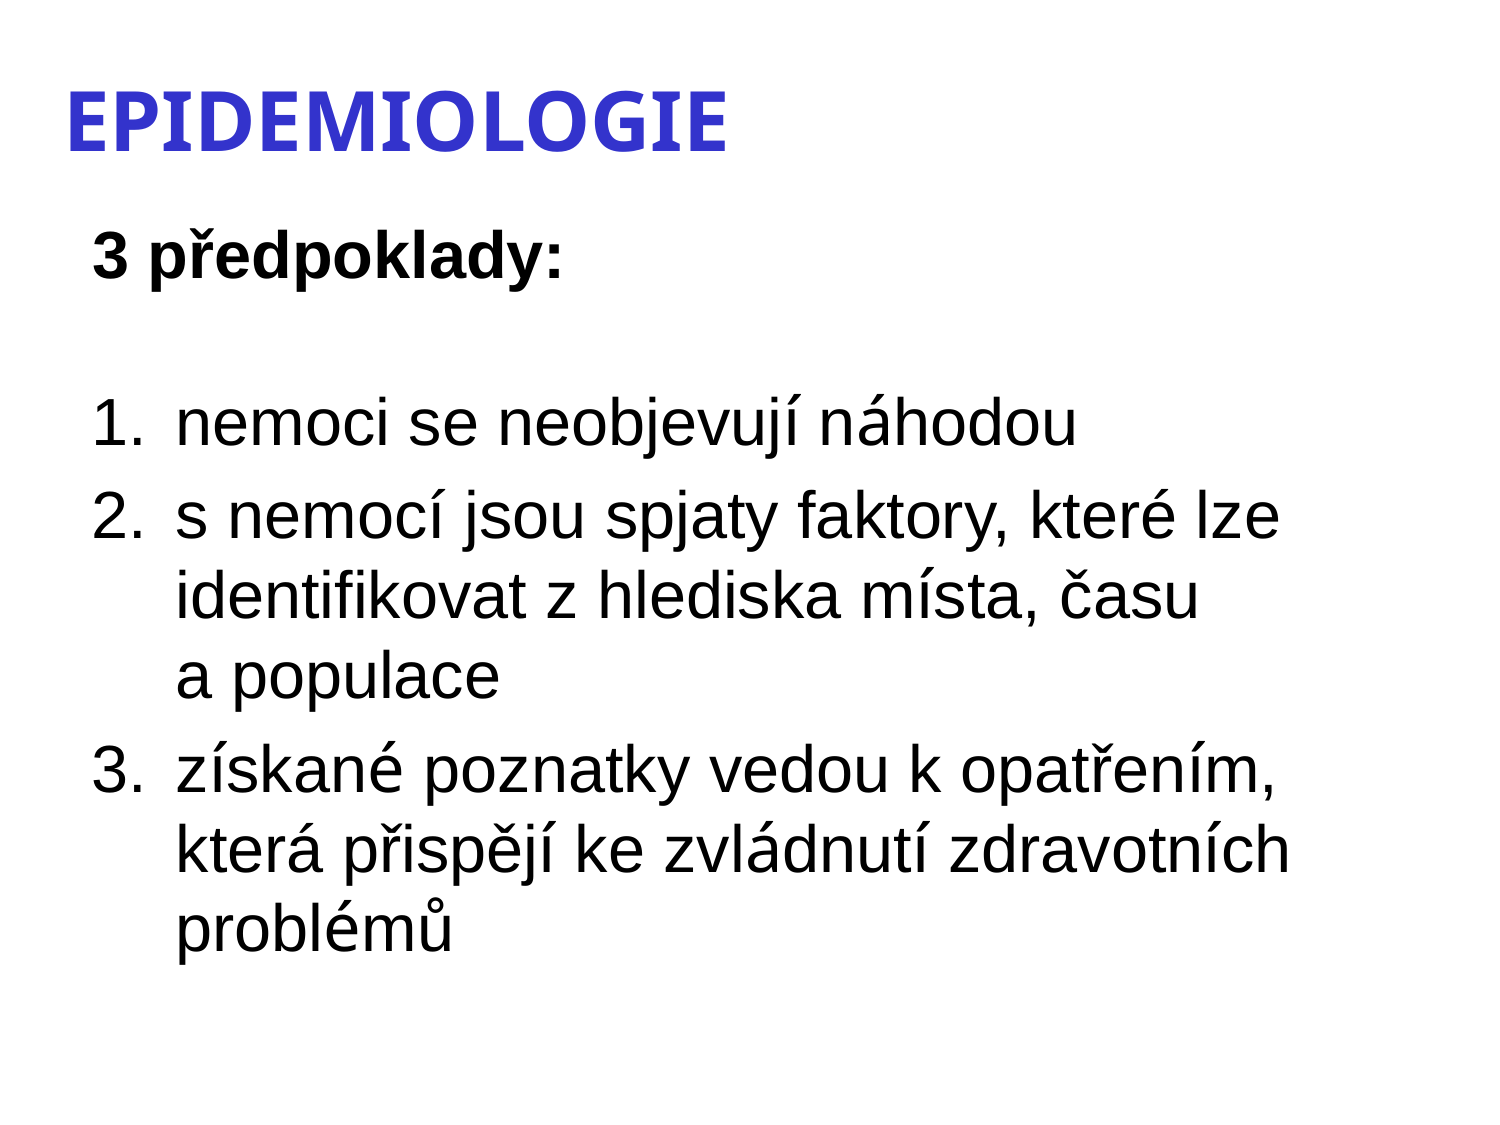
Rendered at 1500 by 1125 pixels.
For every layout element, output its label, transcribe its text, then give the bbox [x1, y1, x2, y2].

text_box 3 předpoklady: nemoci se neobjevují náhodou s nemocí jsou spjaty faktory, které lze identifikovat z hlediska místa, času a populace získané poznatky vedou k opatřením, která přispějí ke zvládnutí zdravotních problémů [76, 196, 1427, 989]
text_box EPIDEMIOLOGIE [48, 31, 1500, 197]
